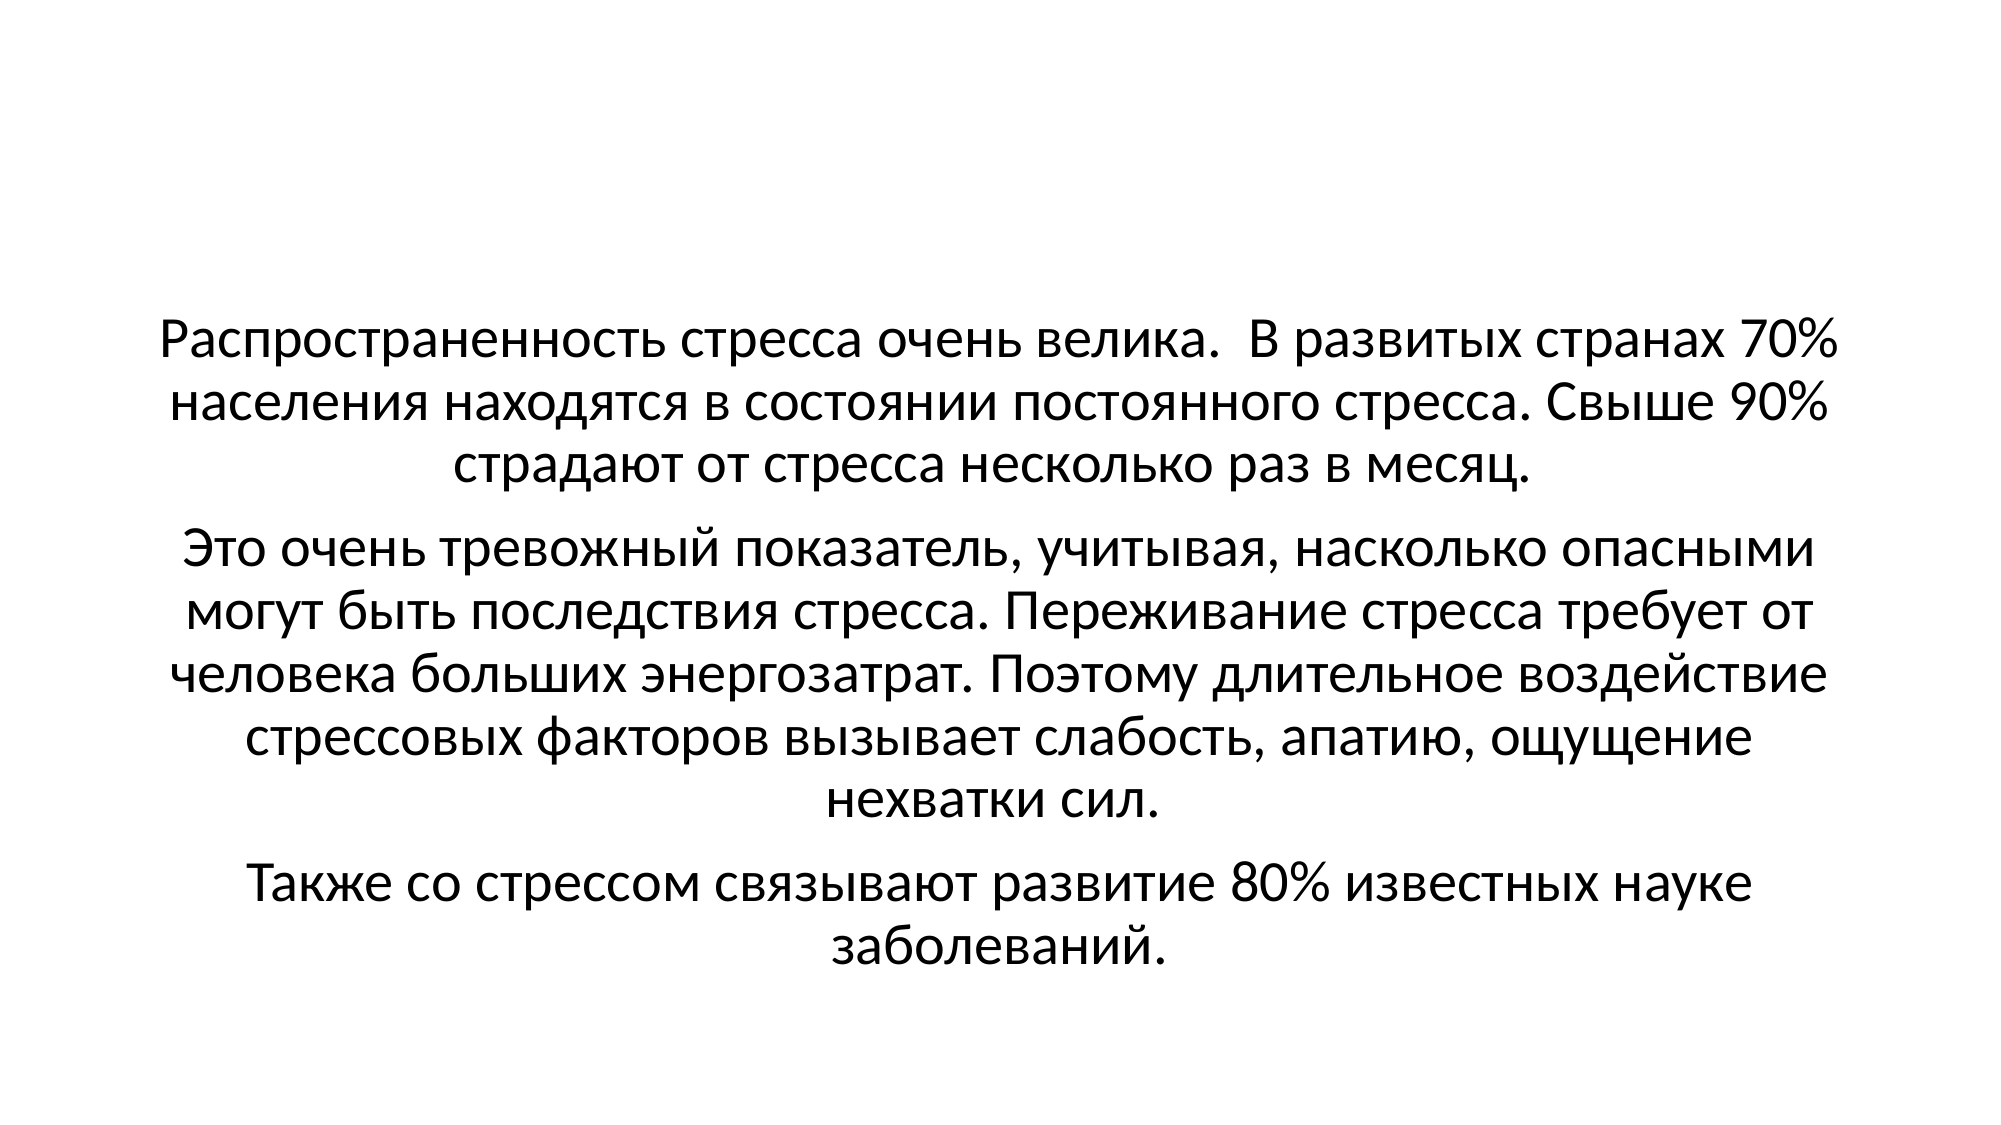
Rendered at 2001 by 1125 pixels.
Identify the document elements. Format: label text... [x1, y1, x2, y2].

list Распространенность стресса очень велика. В развитых странах 70% населения находятся в состоянии постоянного стресса. Свыше 90% страдают от стресса несколько раз в месяц. Это очень тревожный показатель, учитывая, насколько опасными могут быть последствия стресса. Переживание стресса требует от человека больших энергозатрат. Поэтому длительное воздействие стрессовых факторов вызывает слабость, апатию, ощущение нехватки сил. Также со стрессом связывают развитие 80% известных науке заболеваний. [137, 299, 1863, 1014]
